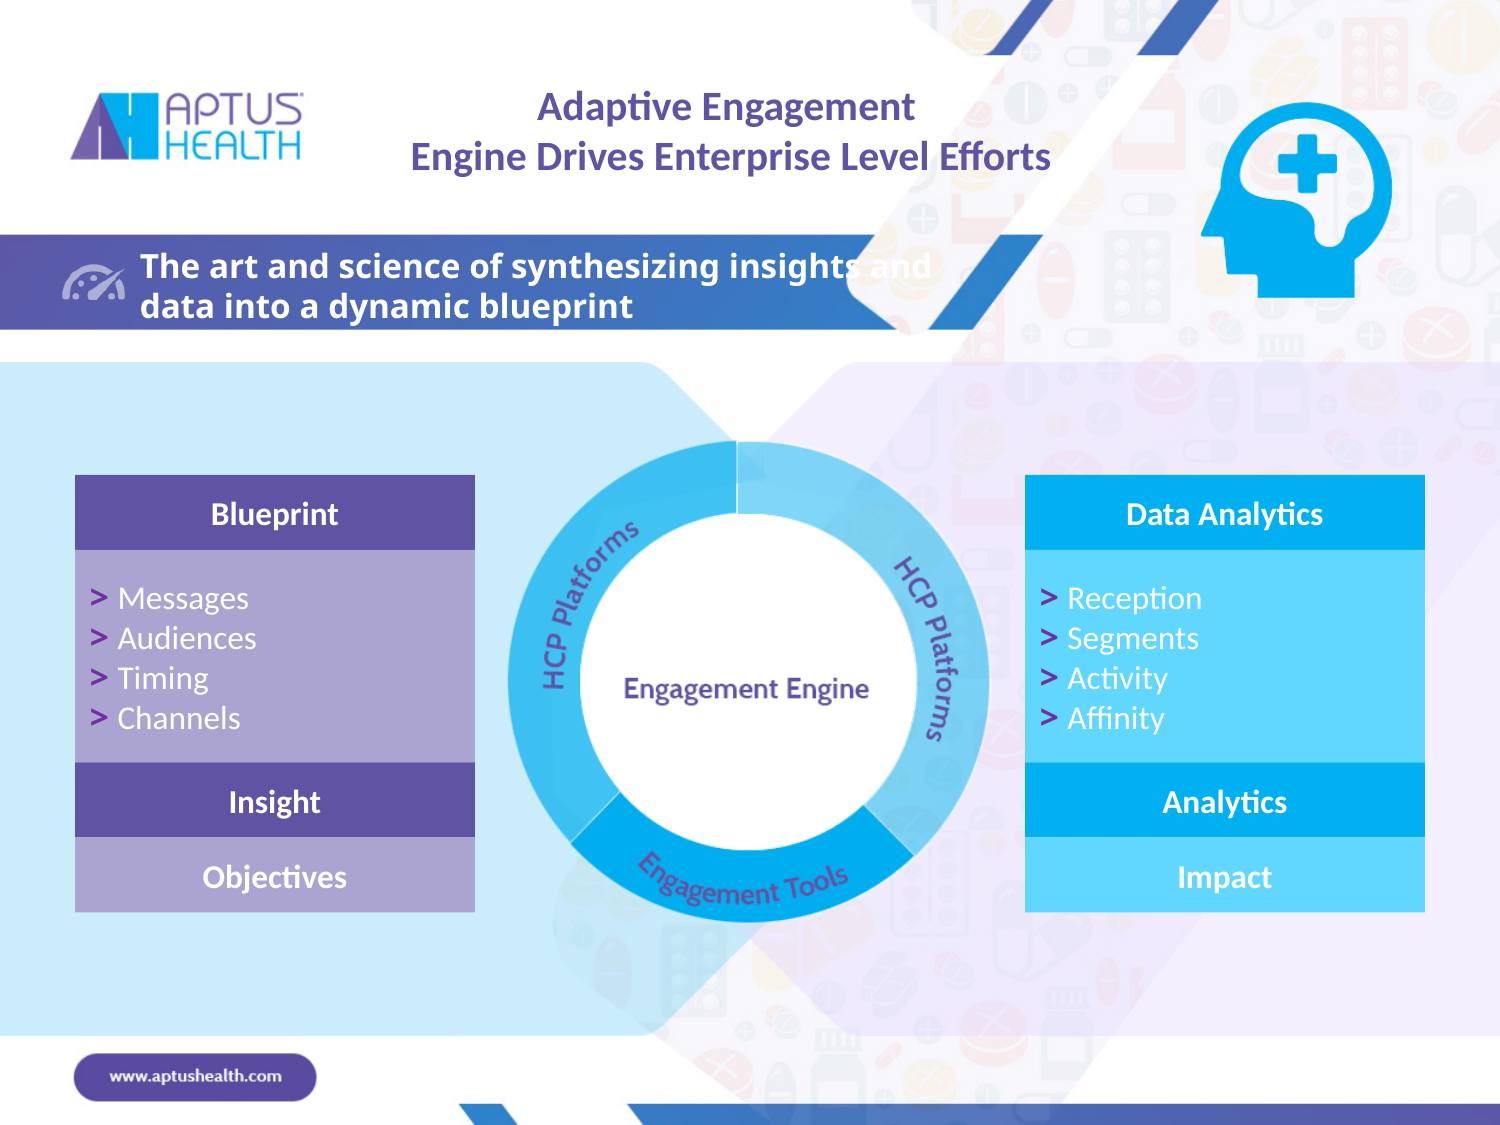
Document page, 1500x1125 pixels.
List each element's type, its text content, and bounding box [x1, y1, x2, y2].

picture [0, 0, 1500, 1125]
text_box The art and science of synthesizing insights and data into a dynamic blueprint [125, 237, 1000, 333]
text_box Adaptive Engagement Engine Drives Enterprise Level Efforts [324, 71, 1138, 187]
